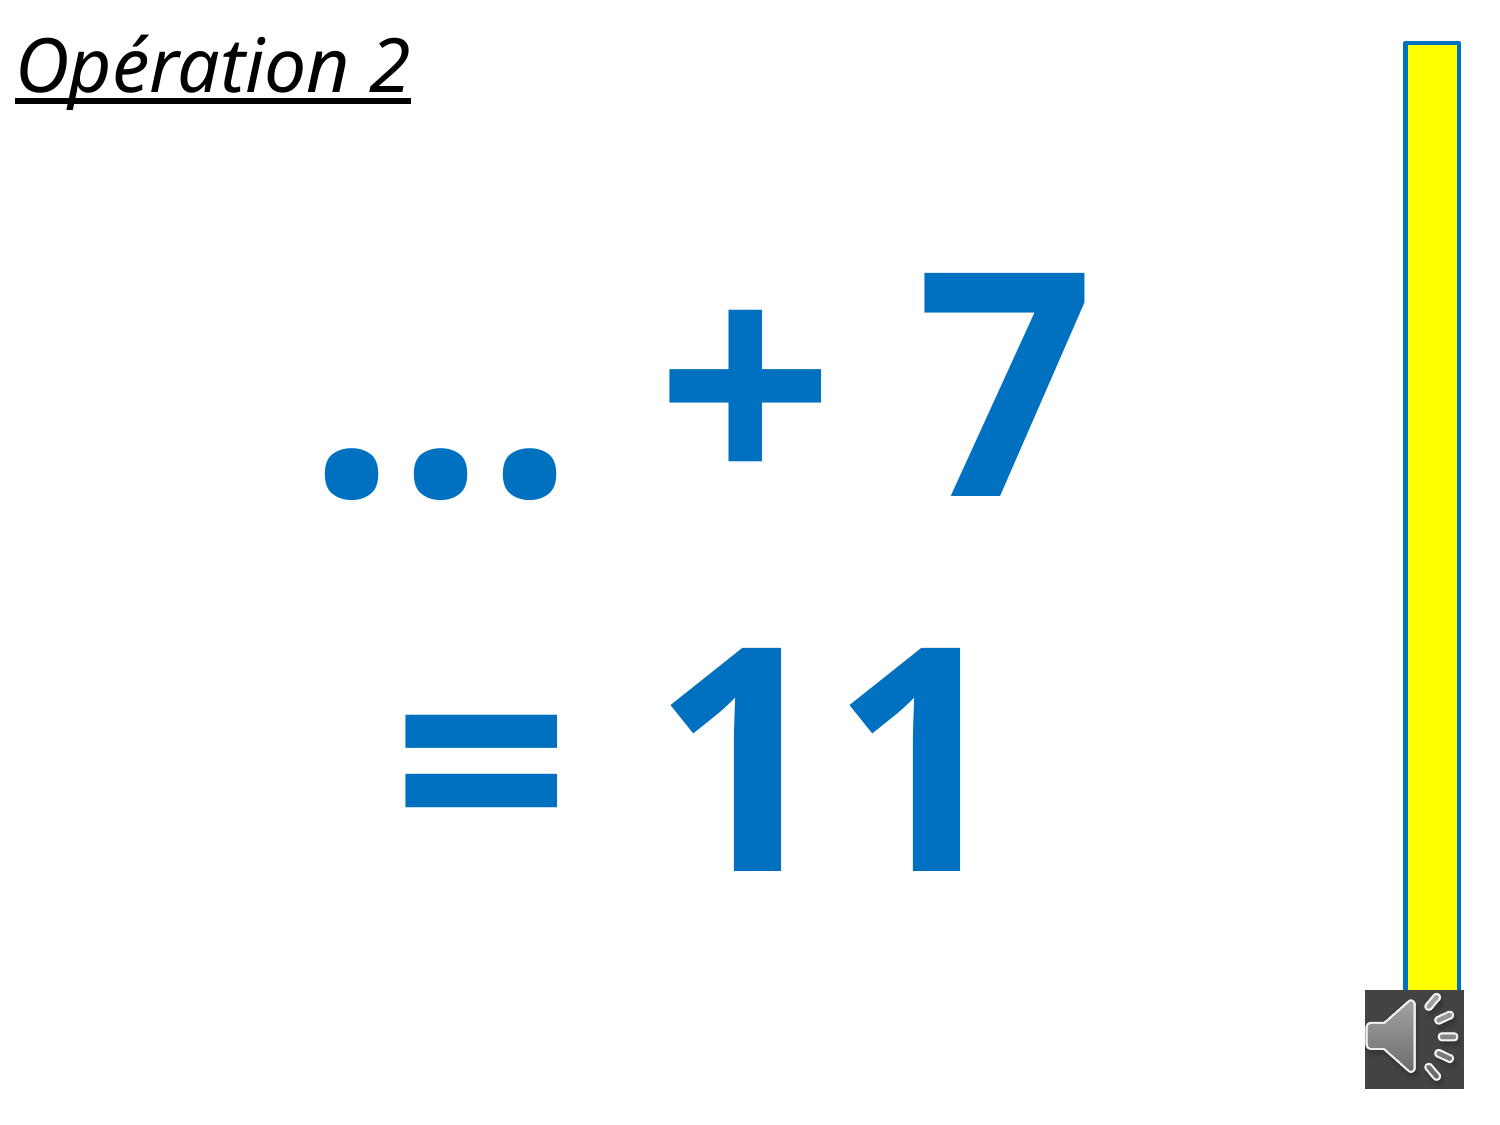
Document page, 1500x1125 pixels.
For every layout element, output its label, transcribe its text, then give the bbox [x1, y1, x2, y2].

text_box ... + 7 = 11 [0, 176, 1403, 941]
title Opération 2 [0, 0, 502, 126]
text_box [1403, 41, 1461, 987]
picture [1364, 989, 1465, 1090]
